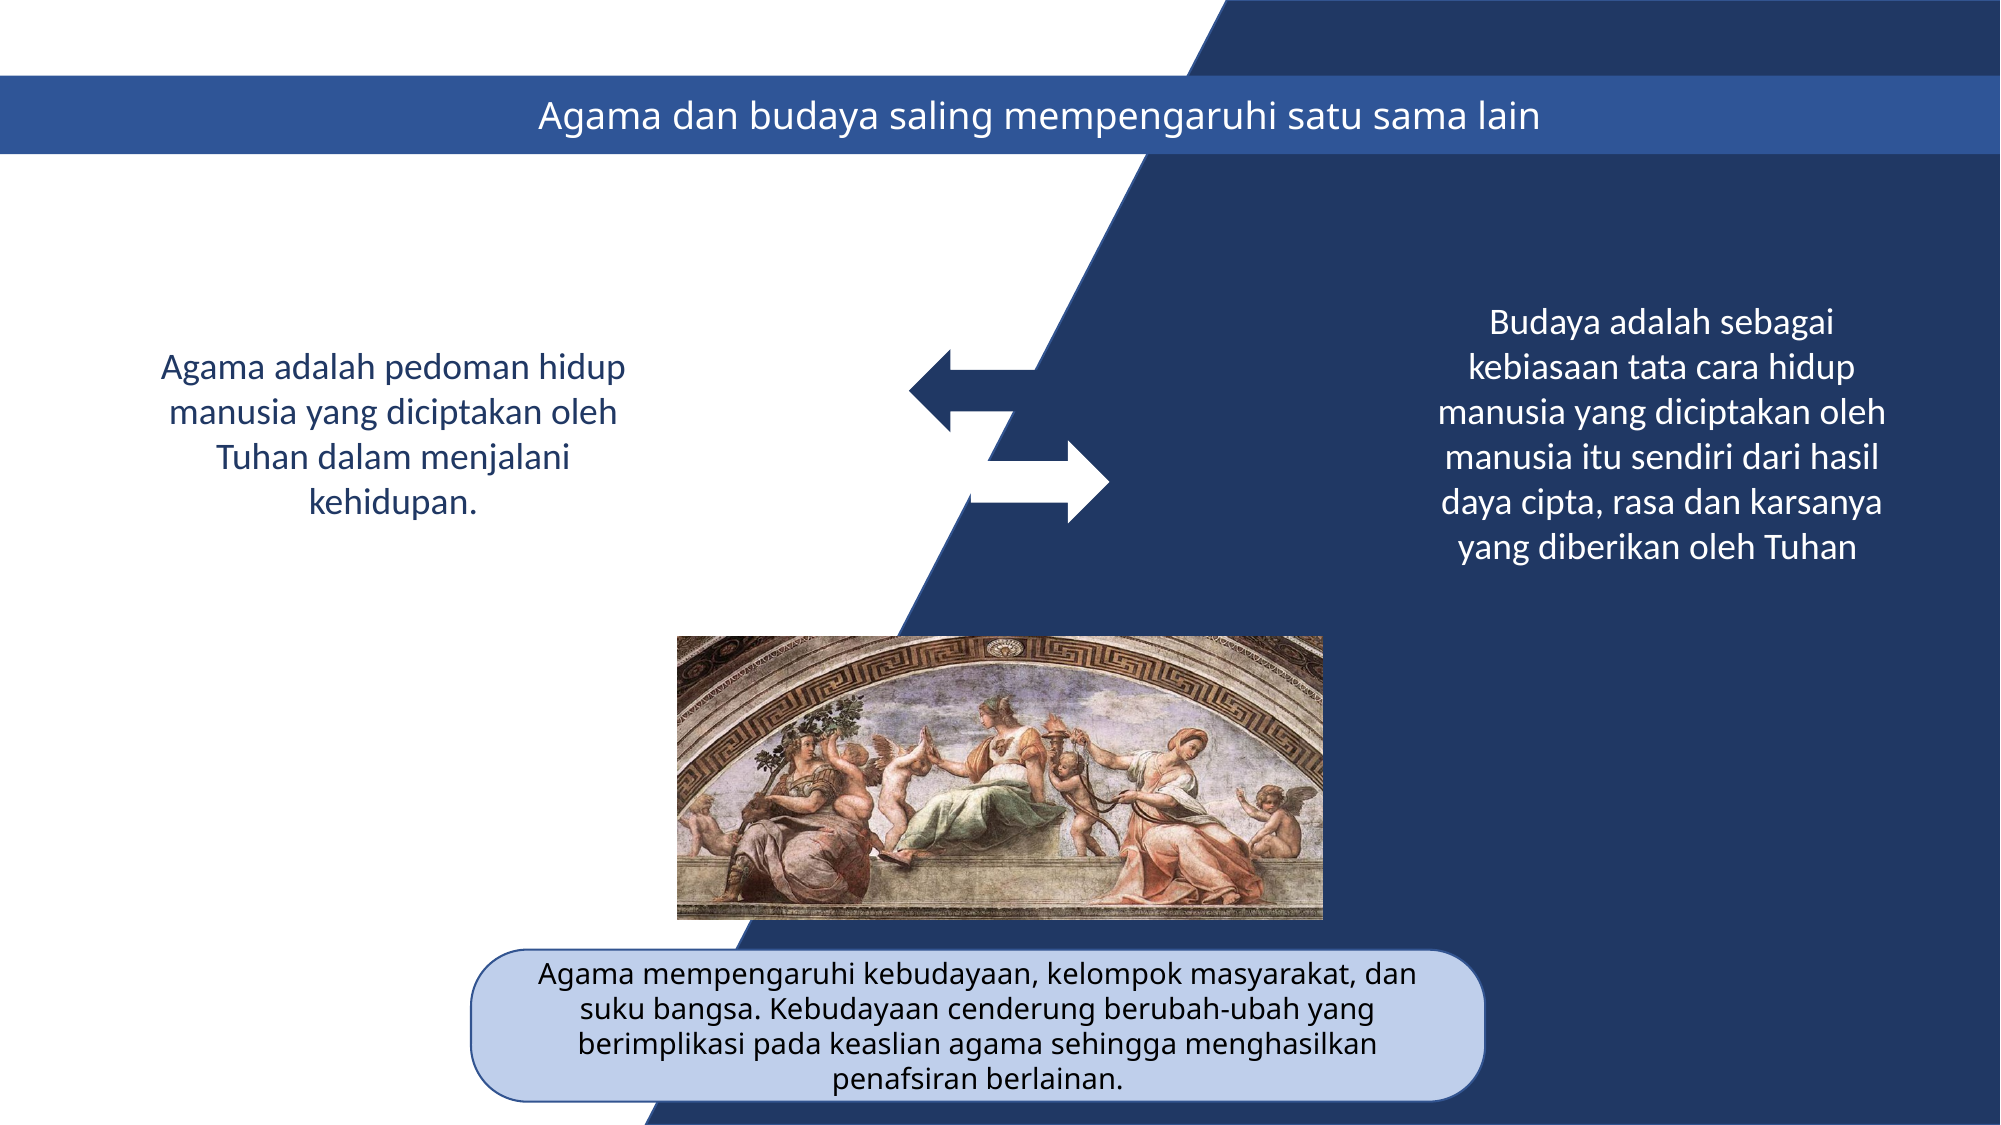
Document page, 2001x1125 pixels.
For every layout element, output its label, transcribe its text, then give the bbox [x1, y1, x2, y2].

picture [677, 636, 1323, 920]
text_box Budaya adalah sebagai kebiasaan tata cara hidup manusia yang diciptakan oleh manusia itu sendiri dari hasil daya cipta, rasa dan karsanya yang diberikan oleh Tuhan [1412, 209, 1913, 655]
text_box [644, 156, 2000, 1125]
text_box Agama dan budaya saling mempengaruhi satu sama lain [0, 74, 2000, 156]
text_box [1187, 0, 2000, 74]
text_box [536, 843, 1458, 956]
text_box Agama adalah pedoman hidup manusia yang diciptakan oleh Tuhan dalam menjalani kehidupan. [143, 209, 644, 655]
text_box [907, 346, 1049, 435]
text_box Agama mempengaruhi kebudayaan, kelompok masyarakat, dan suku bangsa. Kebudayaan cenderung berubah-ubah yang berimplikasi pada keaslian agama sehingga menghasilkan penafsiran berlainan. [469, 948, 1487, 1103]
text_box [969, 437, 1111, 526]
